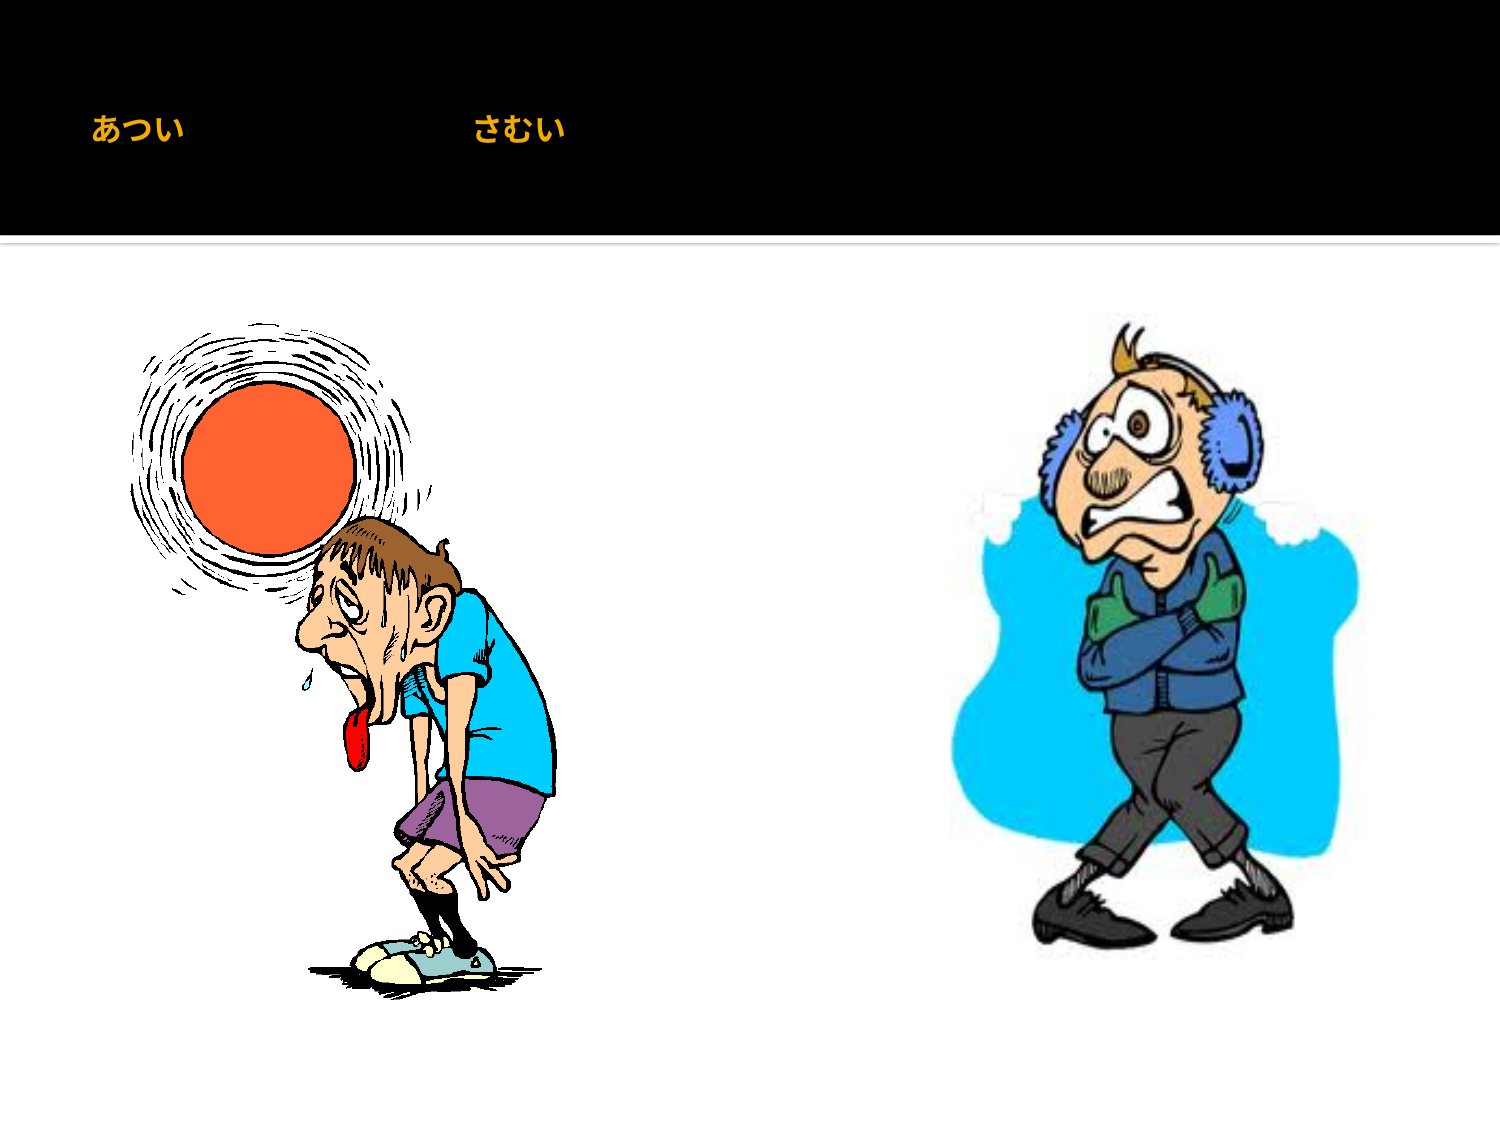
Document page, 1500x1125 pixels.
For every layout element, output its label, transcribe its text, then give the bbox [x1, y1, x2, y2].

title あつい さむい [75, 25, 1425, 231]
picture [949, 312, 1376, 963]
picture [124, 312, 564, 1000]
